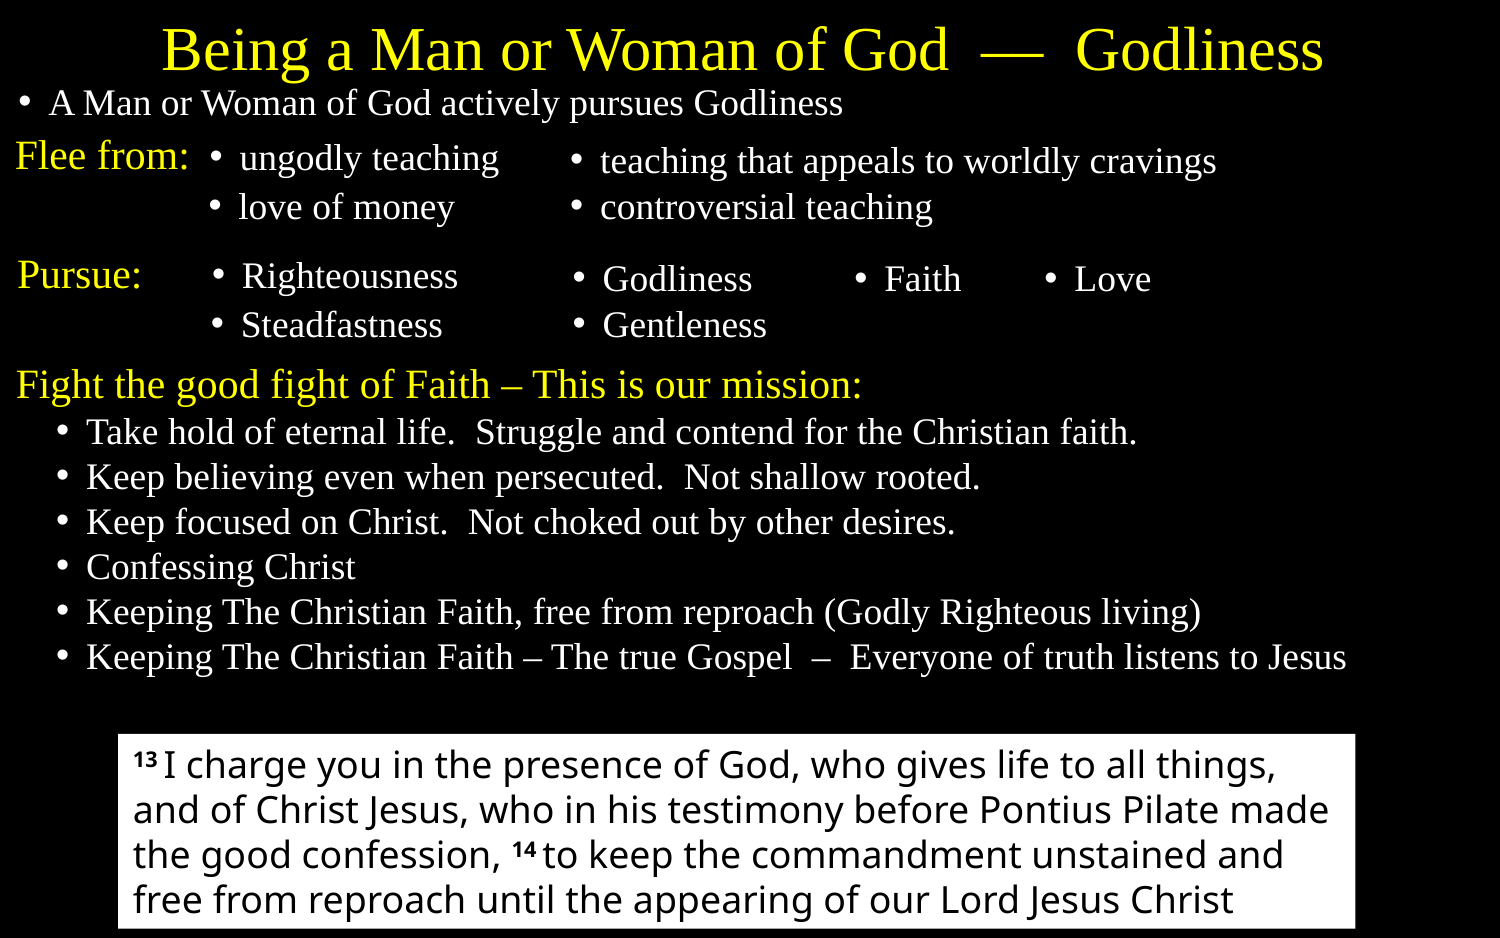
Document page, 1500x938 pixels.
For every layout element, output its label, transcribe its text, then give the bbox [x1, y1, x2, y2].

text_box Flee from: [0, 120, 219, 186]
text_box Godliness [557, 246, 1241, 293]
text_box Being a Man or Woman of God –– Godliness [135, 0, 1353, 70]
text_box love of money [193, 174, 537, 235]
text_box teaching that appeals to worldly cravings [555, 128, 1238, 188]
text_box Take hold of eternal life. Struggle and contend for the Christian faith. Keep believing even when persecuted. Not shallow rooted. Keep focused on Christ. Not choked out by other desires. Confessing Christ Keeping The Christian Faith, free from reproach (Godly Righteous living) Keeping The Christian Faith – The true Gospel – Everyone of truth listens to Jesus [41, 399, 1499, 685]
text_box Pursue: [2, 239, 221, 304]
text_box controversial teaching [555, 174, 963, 235]
text_box Love [1029, 247, 1373, 307]
text_box Steadfastness [196, 293, 539, 349]
text_box Righteousness [197, 244, 540, 304]
text_box A Man or Woman of God actively pursues Godliness [3, 70, 1500, 131]
text_box Gentleness [557, 293, 965, 349]
text_box ungodly teaching [194, 125, 538, 186]
text_box Faith [839, 247, 1029, 307]
text_box Fight the good fight of Faith – This is our mission: [1, 349, 1164, 414]
text_box 13 I charge you in the presence of God, who gives life to all things, and of Christ Jesus, who in his testimony before Pontius Pilate made the good confession, 14 to keep the commandment unstained and free from reproach until the appearing of our Lord Jesus Christ [118, 733, 1356, 929]
